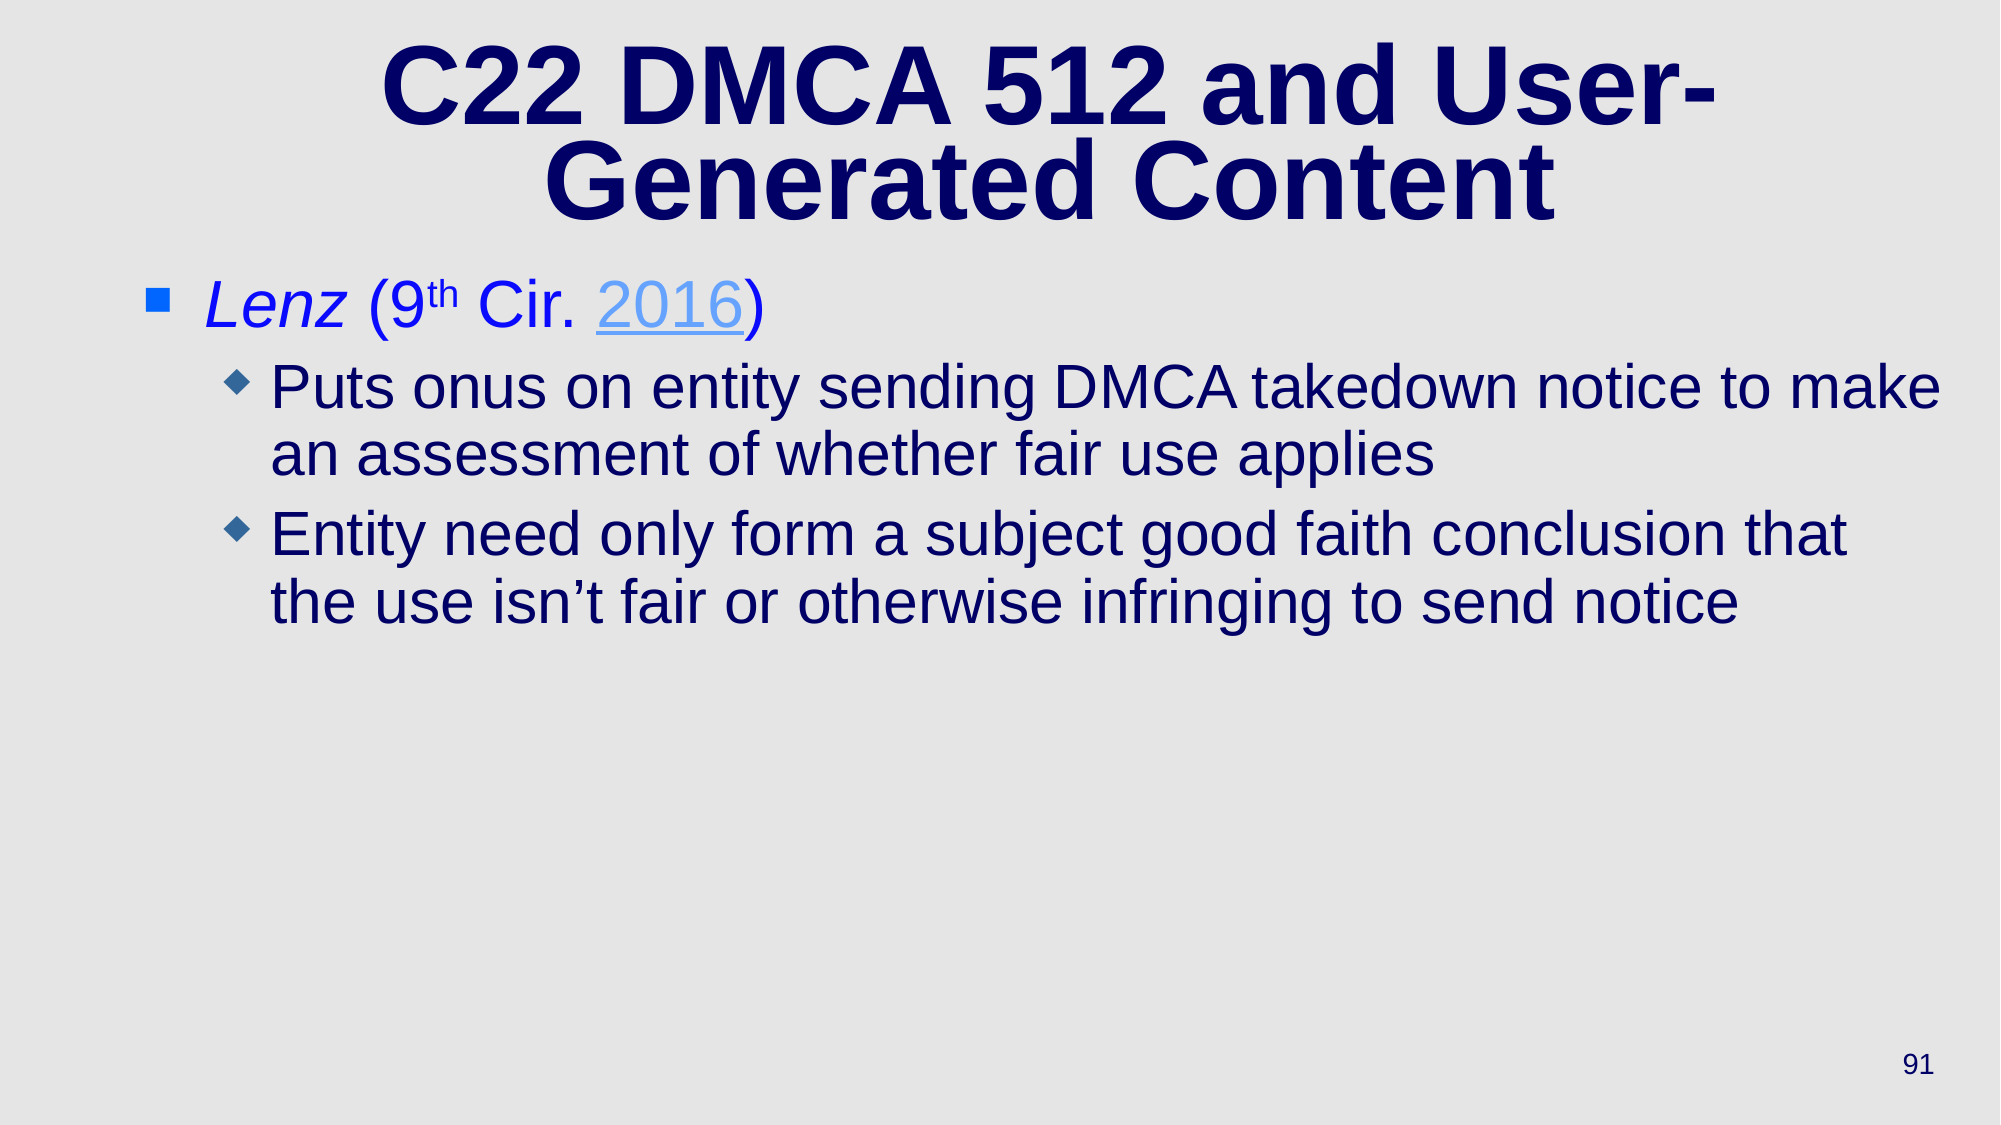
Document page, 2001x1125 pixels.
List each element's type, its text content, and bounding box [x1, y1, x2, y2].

title C22 DMCA 512 and User-Generated Content [133, 50, 1967, 238]
slide_number 91 [1533, 1024, 1951, 1101]
list Lenz (9th Cir. 2016) Puts onus on entity sending DMCA takedown notice to make an assessment of whether fair use applies Entity need only form a subject good faith conclusion that the use isn’t fair or otherwise infringing to send notice [133, 262, 1967, 938]
